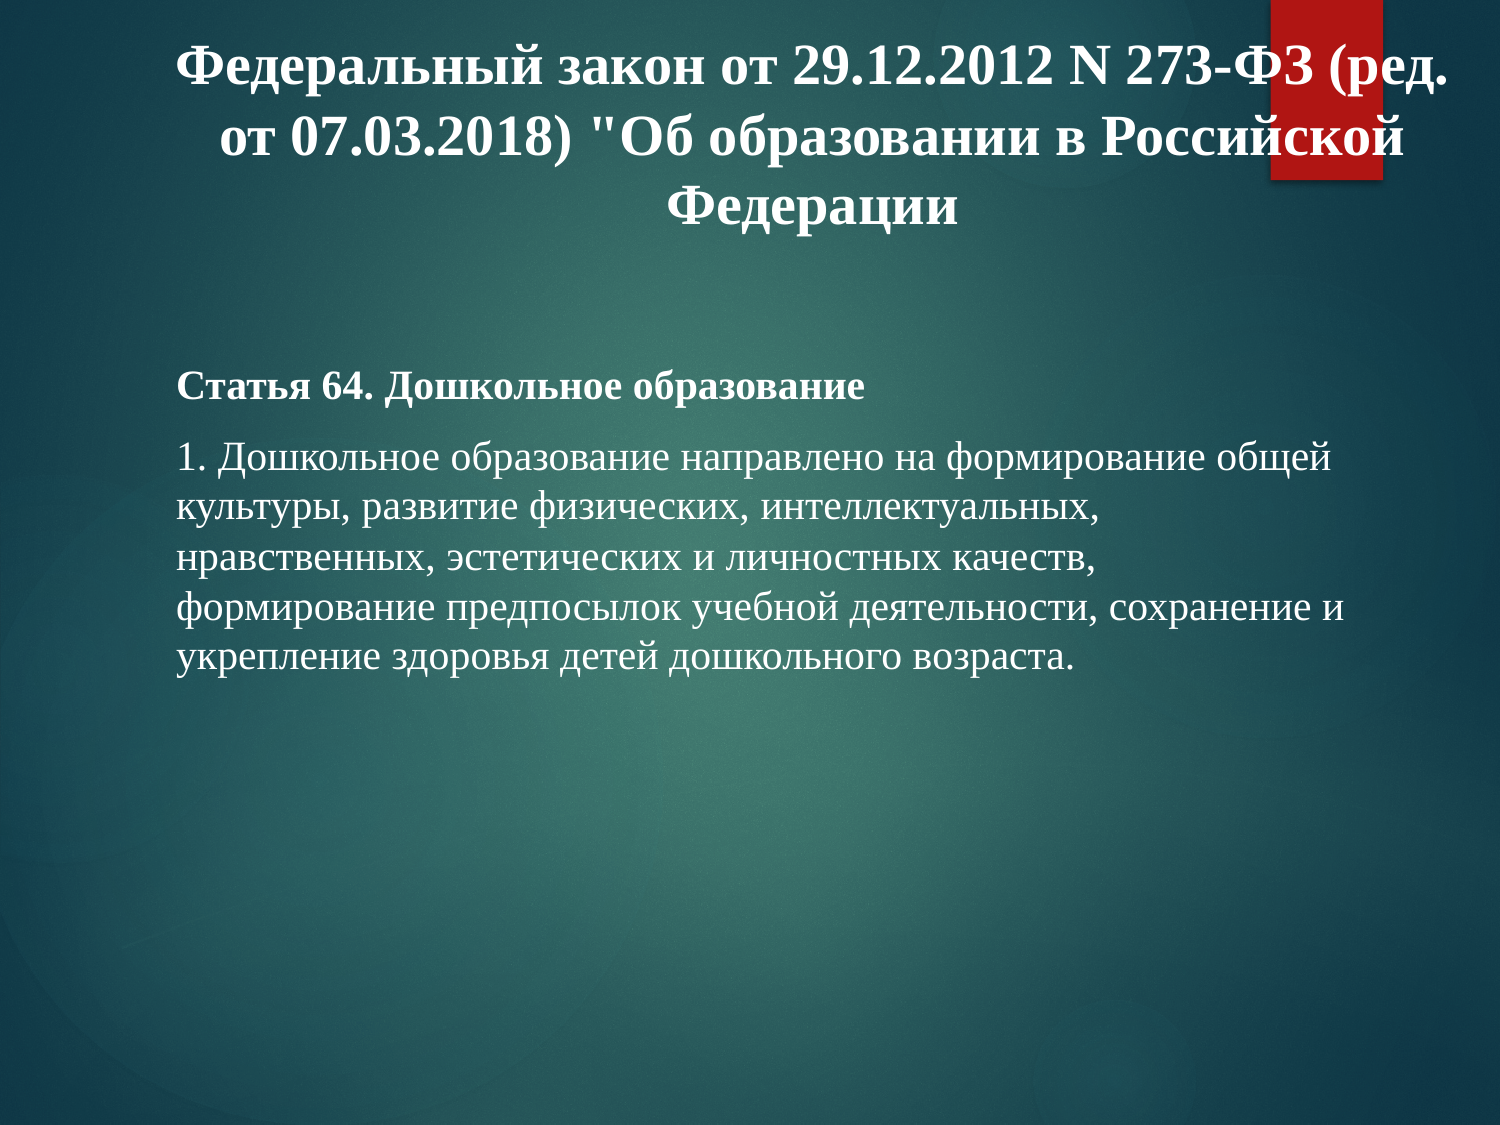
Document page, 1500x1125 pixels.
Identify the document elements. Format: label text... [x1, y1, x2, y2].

list Статья 64. Дошкольное образование 1. Дошкольное образование направлено на формирование общей культуры, развитие физических, интеллектуальных, нравственных, эстетических и личностных качеств, формирование предпосылок учебной деятельности, сохранение и укрепление здоровья детей дошкольного возраста. [147, 349, 1365, 1035]
title Федеральный закон от 29.12.2012 N 273-ФЗ (ред. от 07.03.2018) "Об образовании в Российской Федерации [159, 19, 1466, 256]
